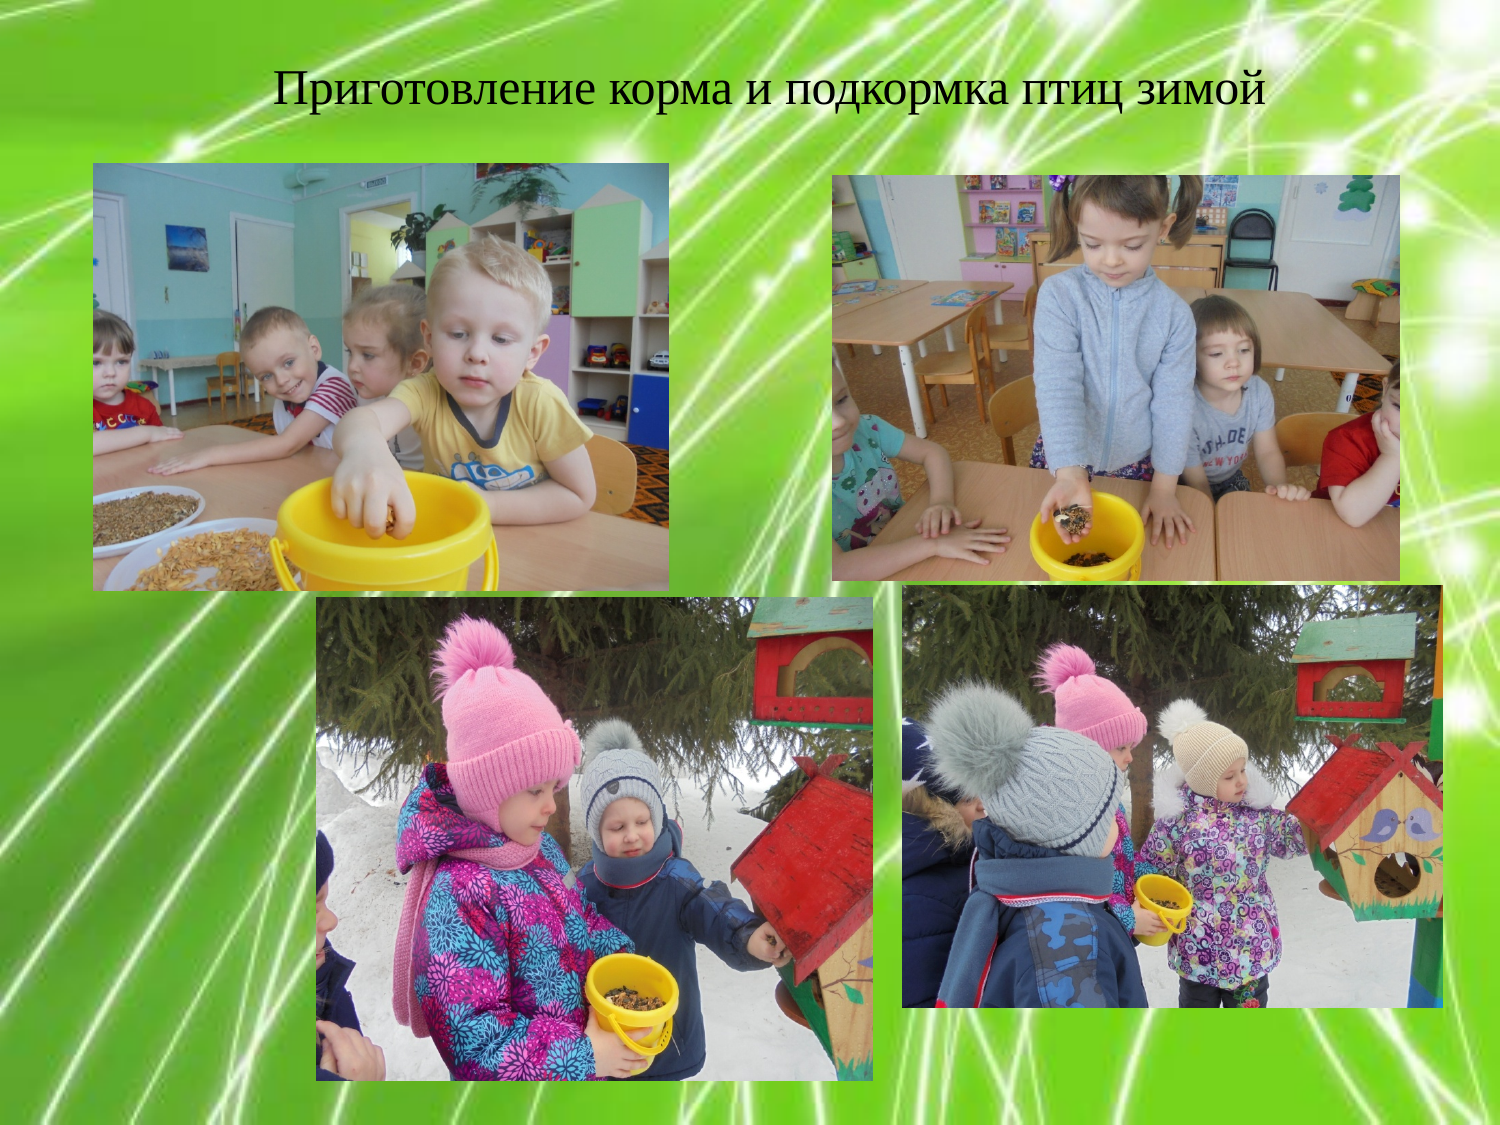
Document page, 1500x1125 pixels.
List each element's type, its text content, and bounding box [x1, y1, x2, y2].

picture [0, 0, 1500, 1125]
text_box [162, 900, 311, 1080]
text_box [70, 55, 1418, 270]
text_box Приготовление корма и подкормка птиц зимой [257, 47, 1290, 123]
text_box [877, 900, 1350, 1080]
